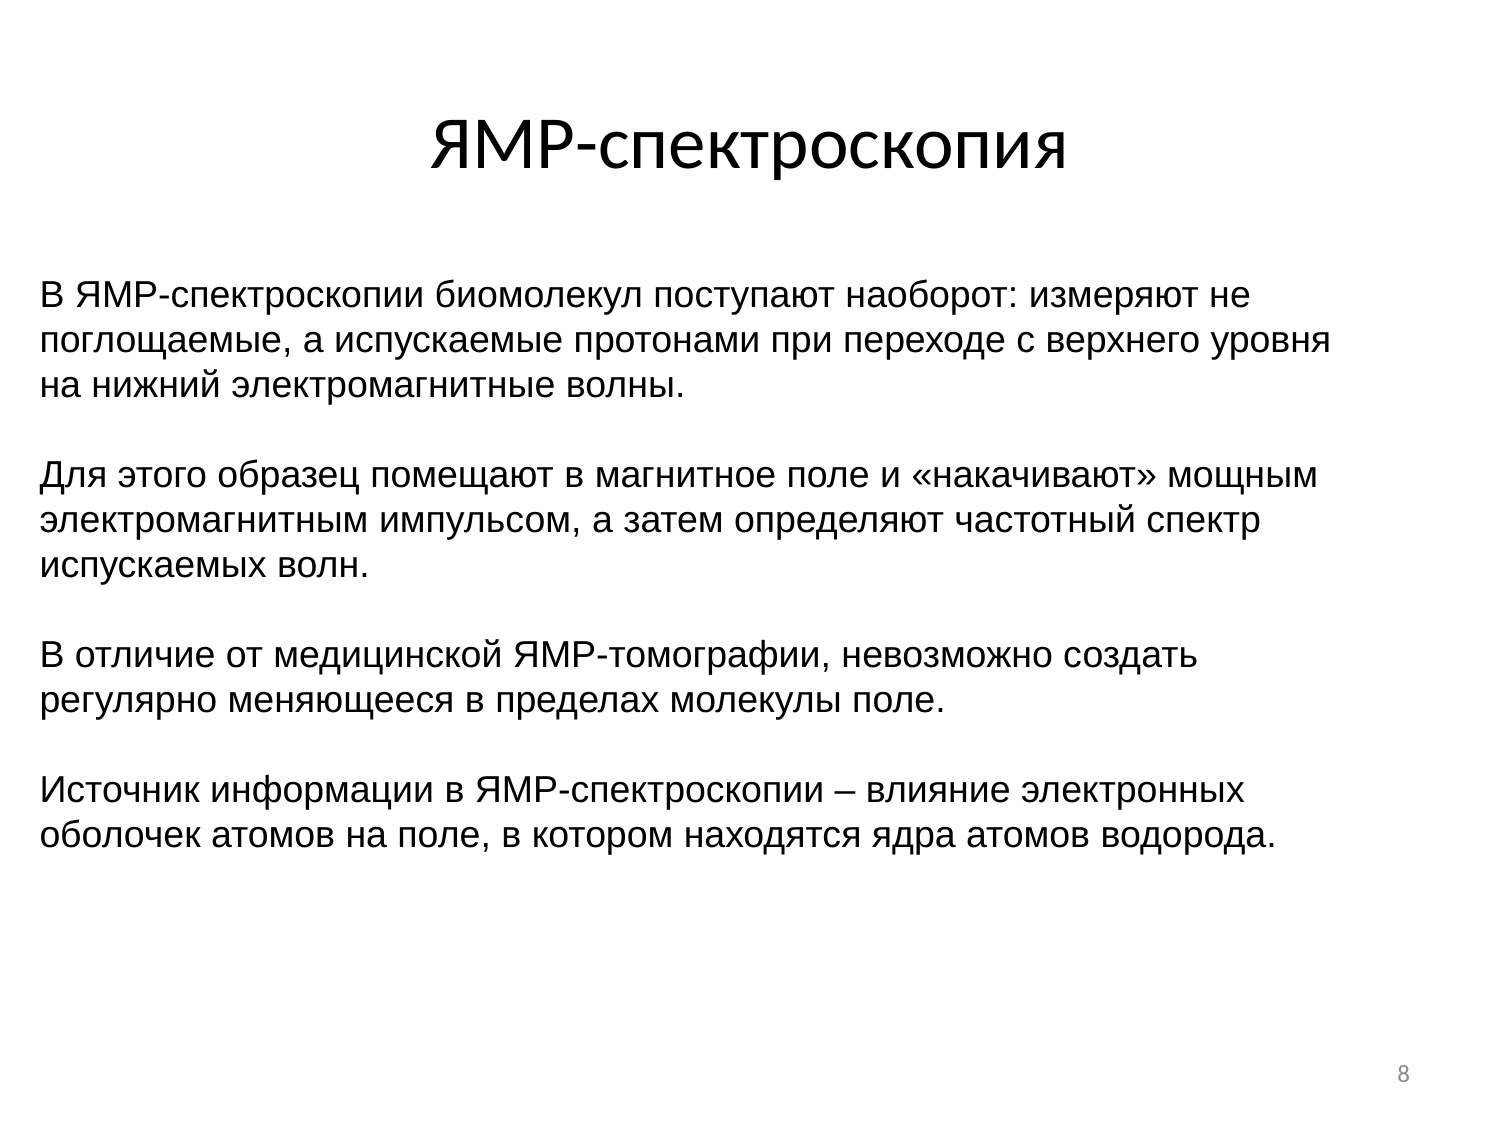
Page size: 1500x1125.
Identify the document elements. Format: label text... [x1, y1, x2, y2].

slide_number 8 [1074, 1042, 1425, 1103]
text_box В ЯМР-спектроскопии биомолекул поступают наоборот: измеряют не поглощаемые, а испускаемые протонами при переходе с верхнего уровня на нижний электромагнитные волны. Для этого образец помещают в магнитное поле и «накачивают» мощным электромагнитным импульсом, а затем определяют частотный спектр испускаемых волн. В отличие от медицинской ЯМР-томографии, невозможно создать регулярно меняющееся в пределах молекулы поле. Источник информации в ЯМР-спектроскопии – влияние электронных оболочек атомов на поле, в котором находятся ядра атомов водорода. [24, 262, 1388, 863]
title ЯМР-спектроскопия [74, 44, 1426, 233]
